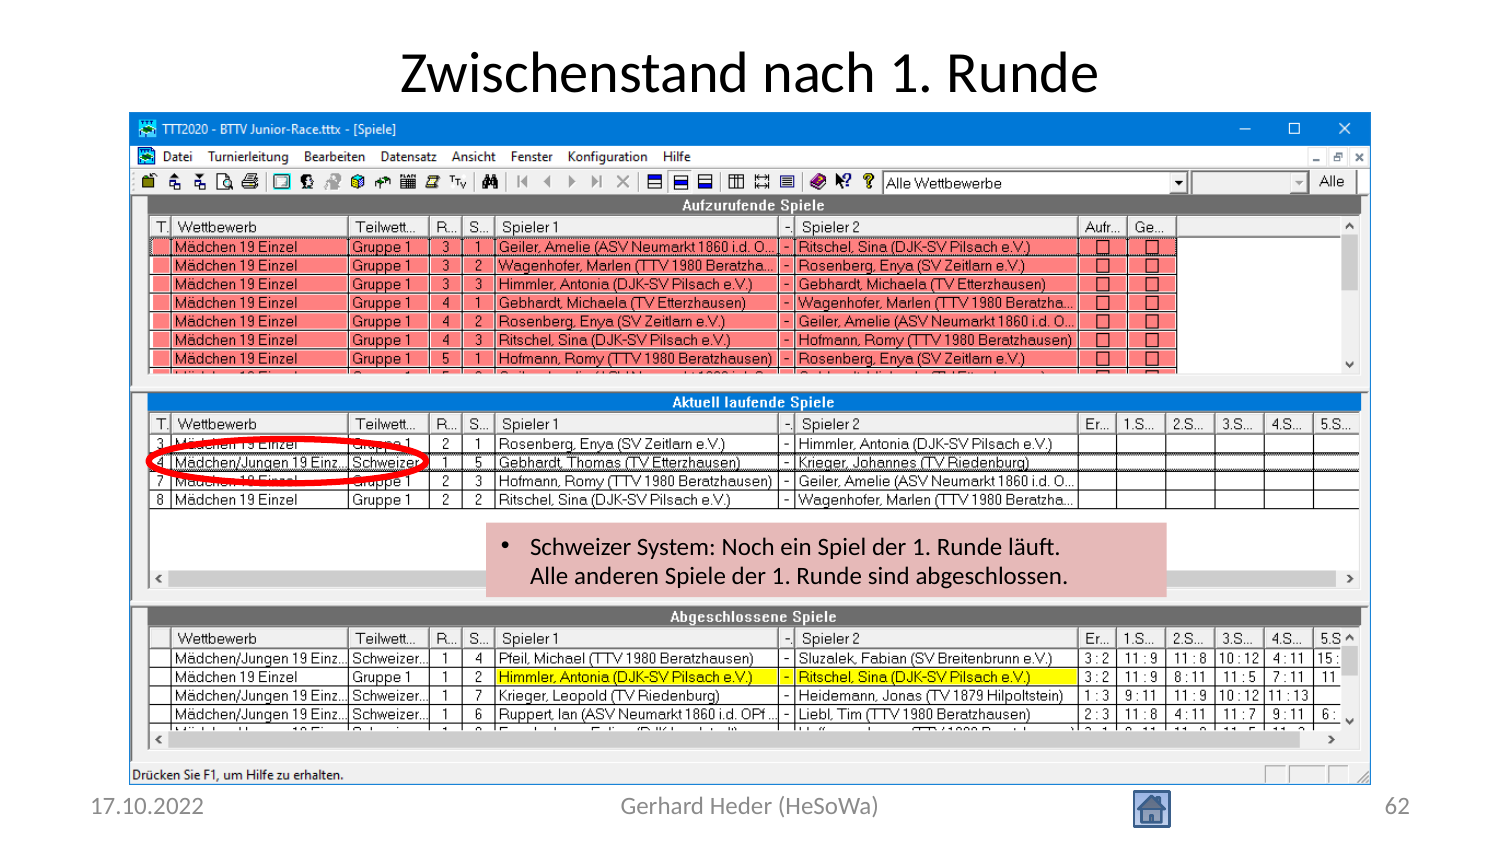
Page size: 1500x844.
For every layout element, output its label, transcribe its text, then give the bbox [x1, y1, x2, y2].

footer Gerhard Heder (HeSoWa) [512, 794, 988, 827]
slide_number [75, 782, 425, 827]
title Zwischenstand nach 1. Runde [74, 33, 1426, 106]
picture [129, 111, 1371, 785]
slide_number 62 [1074, 782, 1425, 827]
